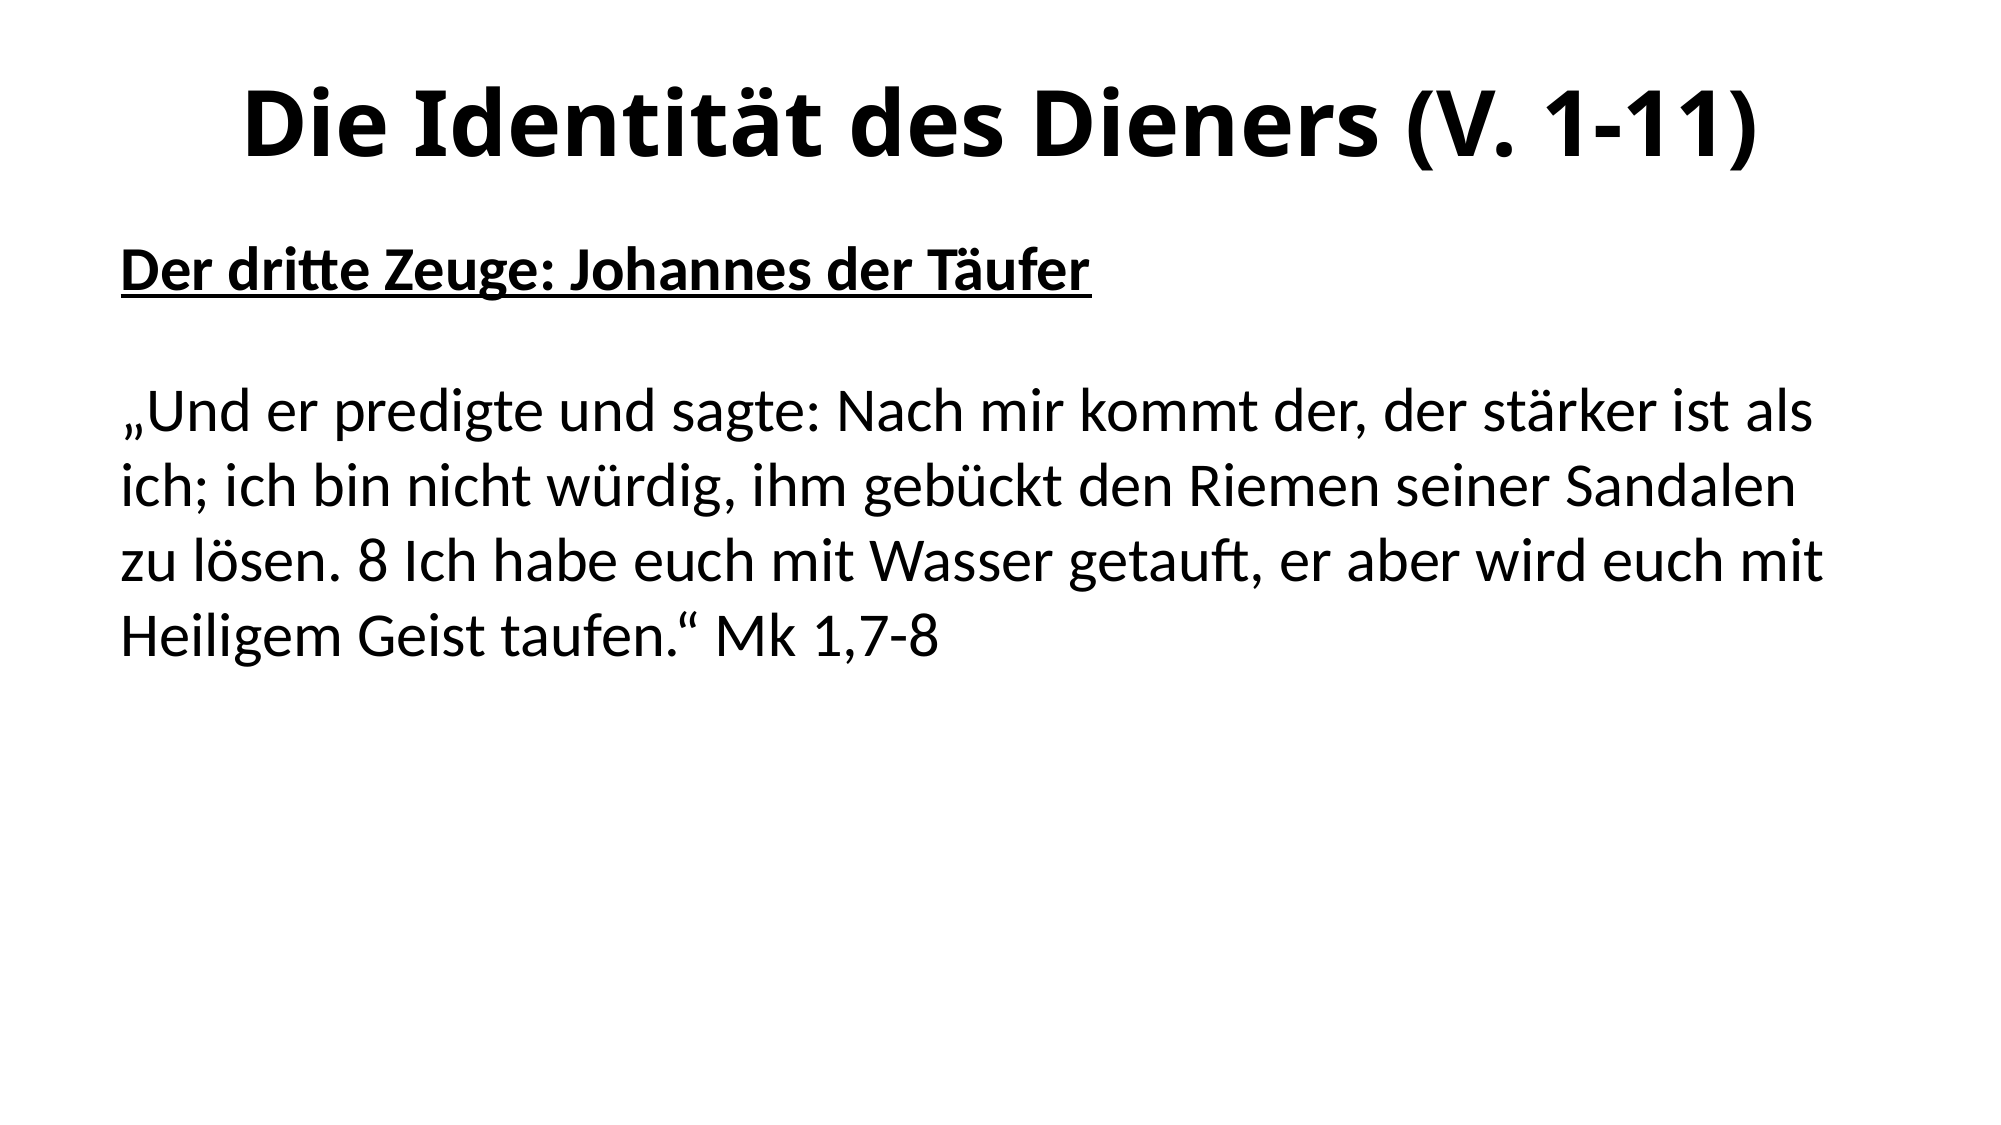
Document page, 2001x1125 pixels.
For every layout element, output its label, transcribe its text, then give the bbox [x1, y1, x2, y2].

title Die Identität des Dieners (V. 1-11) [137, 59, 1863, 194]
text_box „Und er predigte und sagte: Nach mir kommt der, der stärker ist als ich; ich bin nicht würdig, ihm gebückt den Riemen seiner Sandalen zu lösen. 8 Ich habe euch mit Wasser getauft, er aber wird euch mit Heiligem Geist taufen.“ Mk 1,7-8 [105, 361, 1845, 677]
text_box Der dritte Zeuge: Johannes der Täufer [105, 220, 1286, 310]
